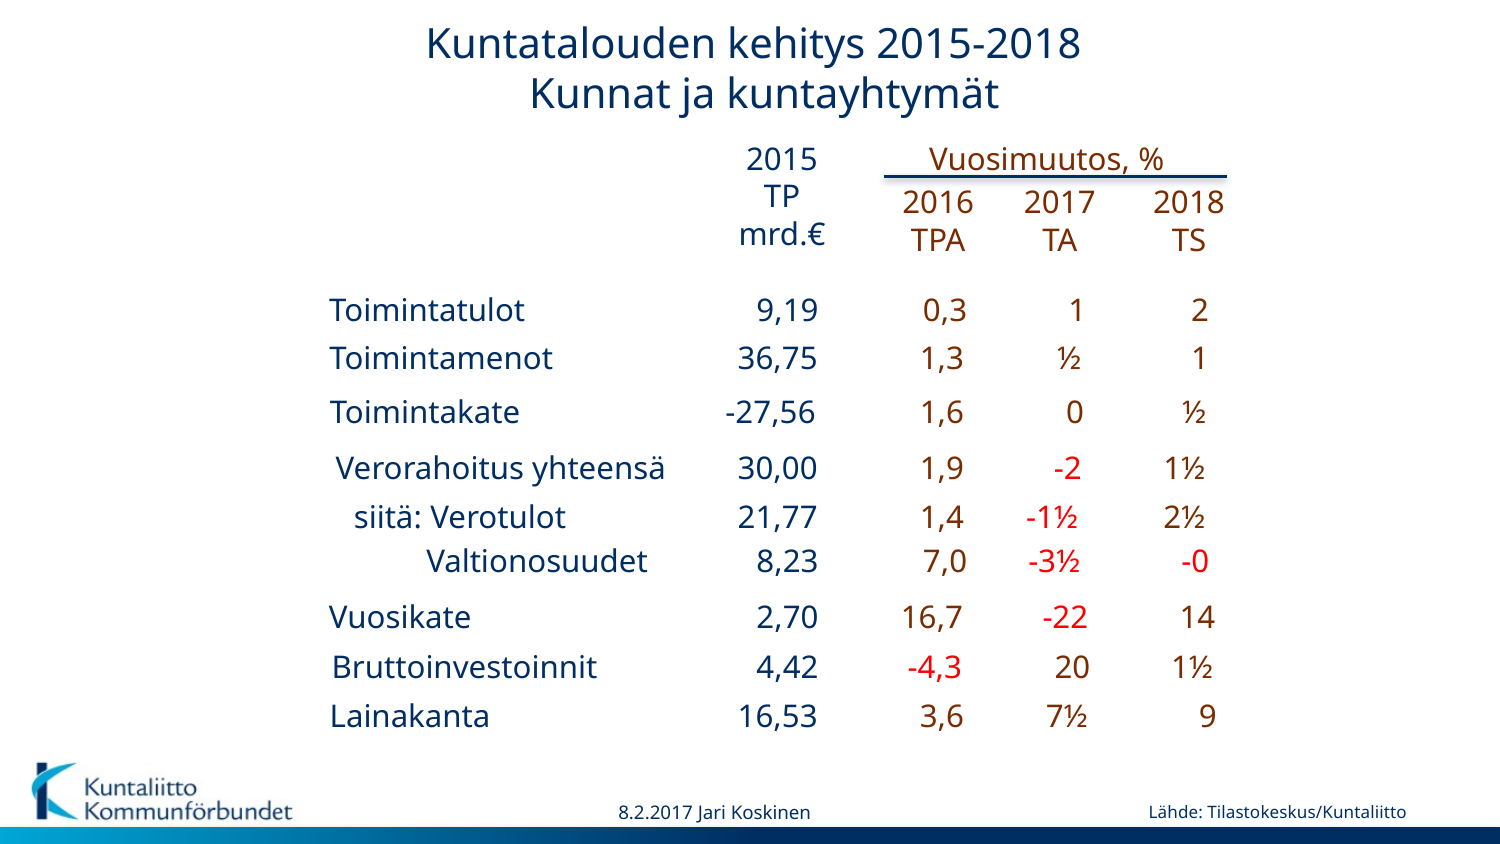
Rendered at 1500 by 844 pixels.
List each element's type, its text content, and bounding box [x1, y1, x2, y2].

text_box 7½ [1030, 689, 1103, 742]
text_box -0 [1166, 534, 1224, 587]
text_box 1½ [1155, 639, 1228, 693]
text_box 2 [1175, 282, 1224, 330]
text_box 2018 TS [1138, 175, 1240, 265]
text_box 20 [1039, 639, 1106, 693]
text_box 36,75 [722, 330, 833, 383]
text_box 1 [1053, 282, 1101, 335]
text_box 2½ [1148, 494, 1220, 543]
text_box 8,23 [741, 534, 834, 587]
text_box -2 [1038, 440, 1097, 494]
text_box 3,6 [904, 689, 979, 742]
picture [14, 745, 309, 826]
text_box 4,42 [741, 639, 834, 693]
text_box 30,00 [722, 440, 833, 494]
text_box 16,53 [722, 689, 833, 742]
text_box Toimintamenot [314, 330, 569, 383]
text_box Toimintakate [315, 384, 536, 438]
text_box 2017 TA [1009, 187, 1111, 265]
text_box 7,0 [907, 534, 983, 587]
text_box -4,3 [892, 639, 977, 693]
text_box Vuosikate [314, 590, 487, 643]
text_box 0,3 [907, 282, 983, 335]
footer 8.2.2017 Jari Koskinen [618, 793, 892, 830]
text_box 2015 TP mrd.€ [723, 131, 841, 259]
text_box 2016 TPA [887, 187, 990, 265]
text_box 9,19 [741, 282, 834, 335]
text_box 21,77 [722, 494, 833, 543]
text_box -1½ [1010, 490, 1093, 543]
text_box 1,3 [904, 330, 979, 383]
text_box -27,56 [710, 384, 831, 438]
text_box 16,7 [885, 590, 978, 643]
text_box Lähde: Tilastokeskus/Kuntaliitto [1134, 793, 1444, 830]
text_box Lainakanta [314, 689, 506, 742]
text_box 1,4 [904, 494, 979, 543]
text_box 1,6 [904, 384, 979, 438]
text_box Verorahoitus yhteensä [320, 440, 682, 494]
text_box ½ [1042, 330, 1096, 383]
text_box 9 [1183, 689, 1232, 742]
text_box -22 [1027, 590, 1104, 643]
text_box 1 [1175, 330, 1224, 383]
text_box Bruttoinvestoinnit [316, 639, 613, 693]
text_box Toimintatulot [314, 282, 541, 330]
text_box Vuosimuutos, % [914, 131, 1180, 173]
text_box 14 [1164, 590, 1231, 643]
text_box 1½ [1148, 440, 1220, 494]
text_box ½ [1167, 384, 1221, 438]
text_box siitä: Verotulot [322, 494, 582, 543]
title Kuntatalouden kehitys 2015-2018 Kunnat ja kuntayhtymät [303, 25, 1215, 124]
text_box 0 [1050, 384, 1099, 438]
text_box -3½ [1013, 534, 1096, 587]
text_box Valtionosuudet [328, 534, 664, 587]
text_box 2,70 [741, 590, 834, 639]
text_box 1,9 [904, 440, 979, 494]
